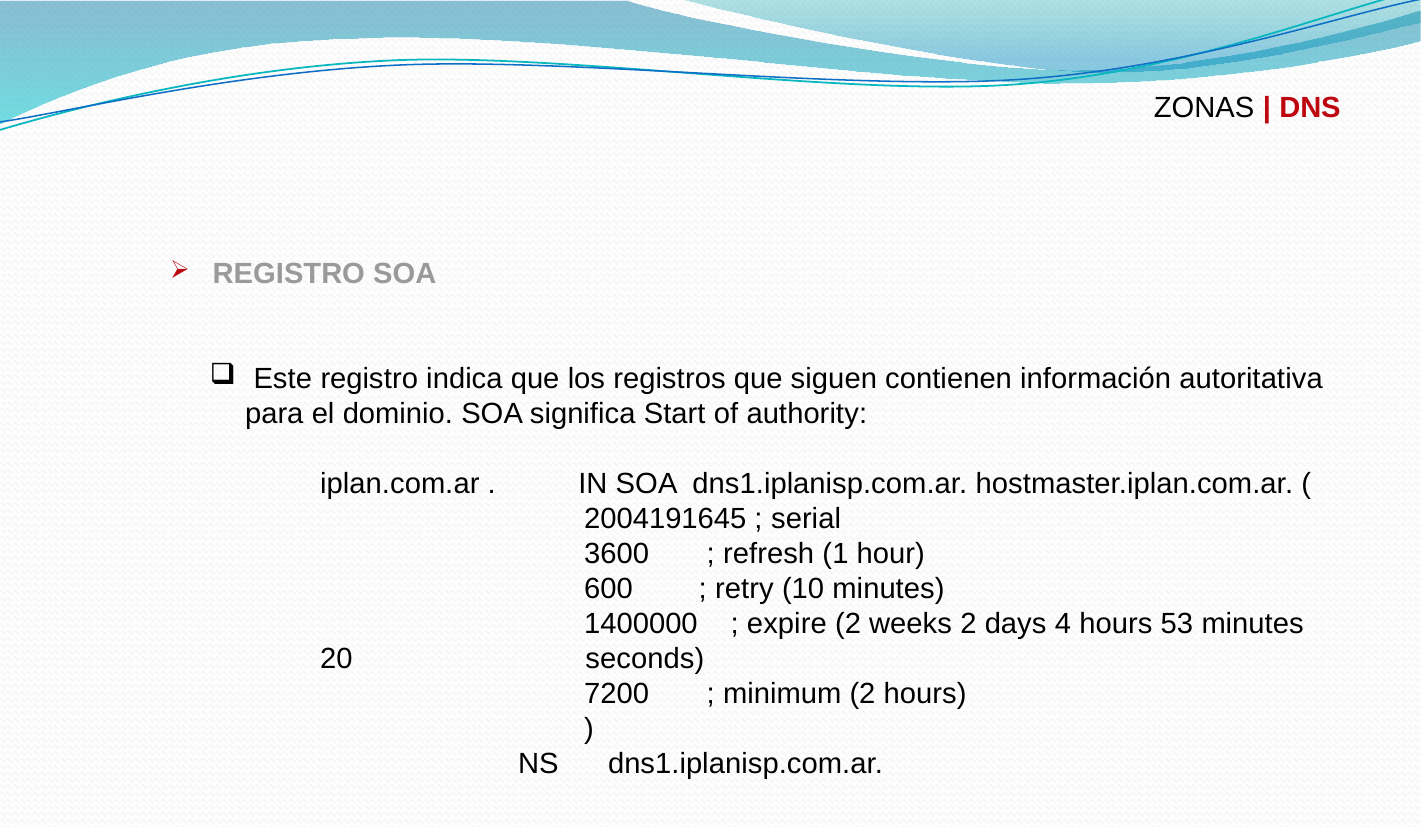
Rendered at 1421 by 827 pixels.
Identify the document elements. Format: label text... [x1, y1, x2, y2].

text_box REGISTRO SOA Este registro indica que los registros que siguen contienen información autoritativa para el dominio. SOA significa Start of authority: iplan.com.ar . IN SOA dns1.iplanisp.com.ar. hostmaster.iplan.com.ar. ( 2004191645 ; serial 3600 ; refresh (1 hour) 600 ; retry (10 minutes) 1400000 ; expire (2 weeks 2 days 4 hours 53 minutes 20 seconds) 7200 ; minimum (2 hours) ) NS dns1.iplanisp.com.ar. [155, 212, 1349, 787]
text_box ZONAS | DNS [226, 85, 1356, 132]
